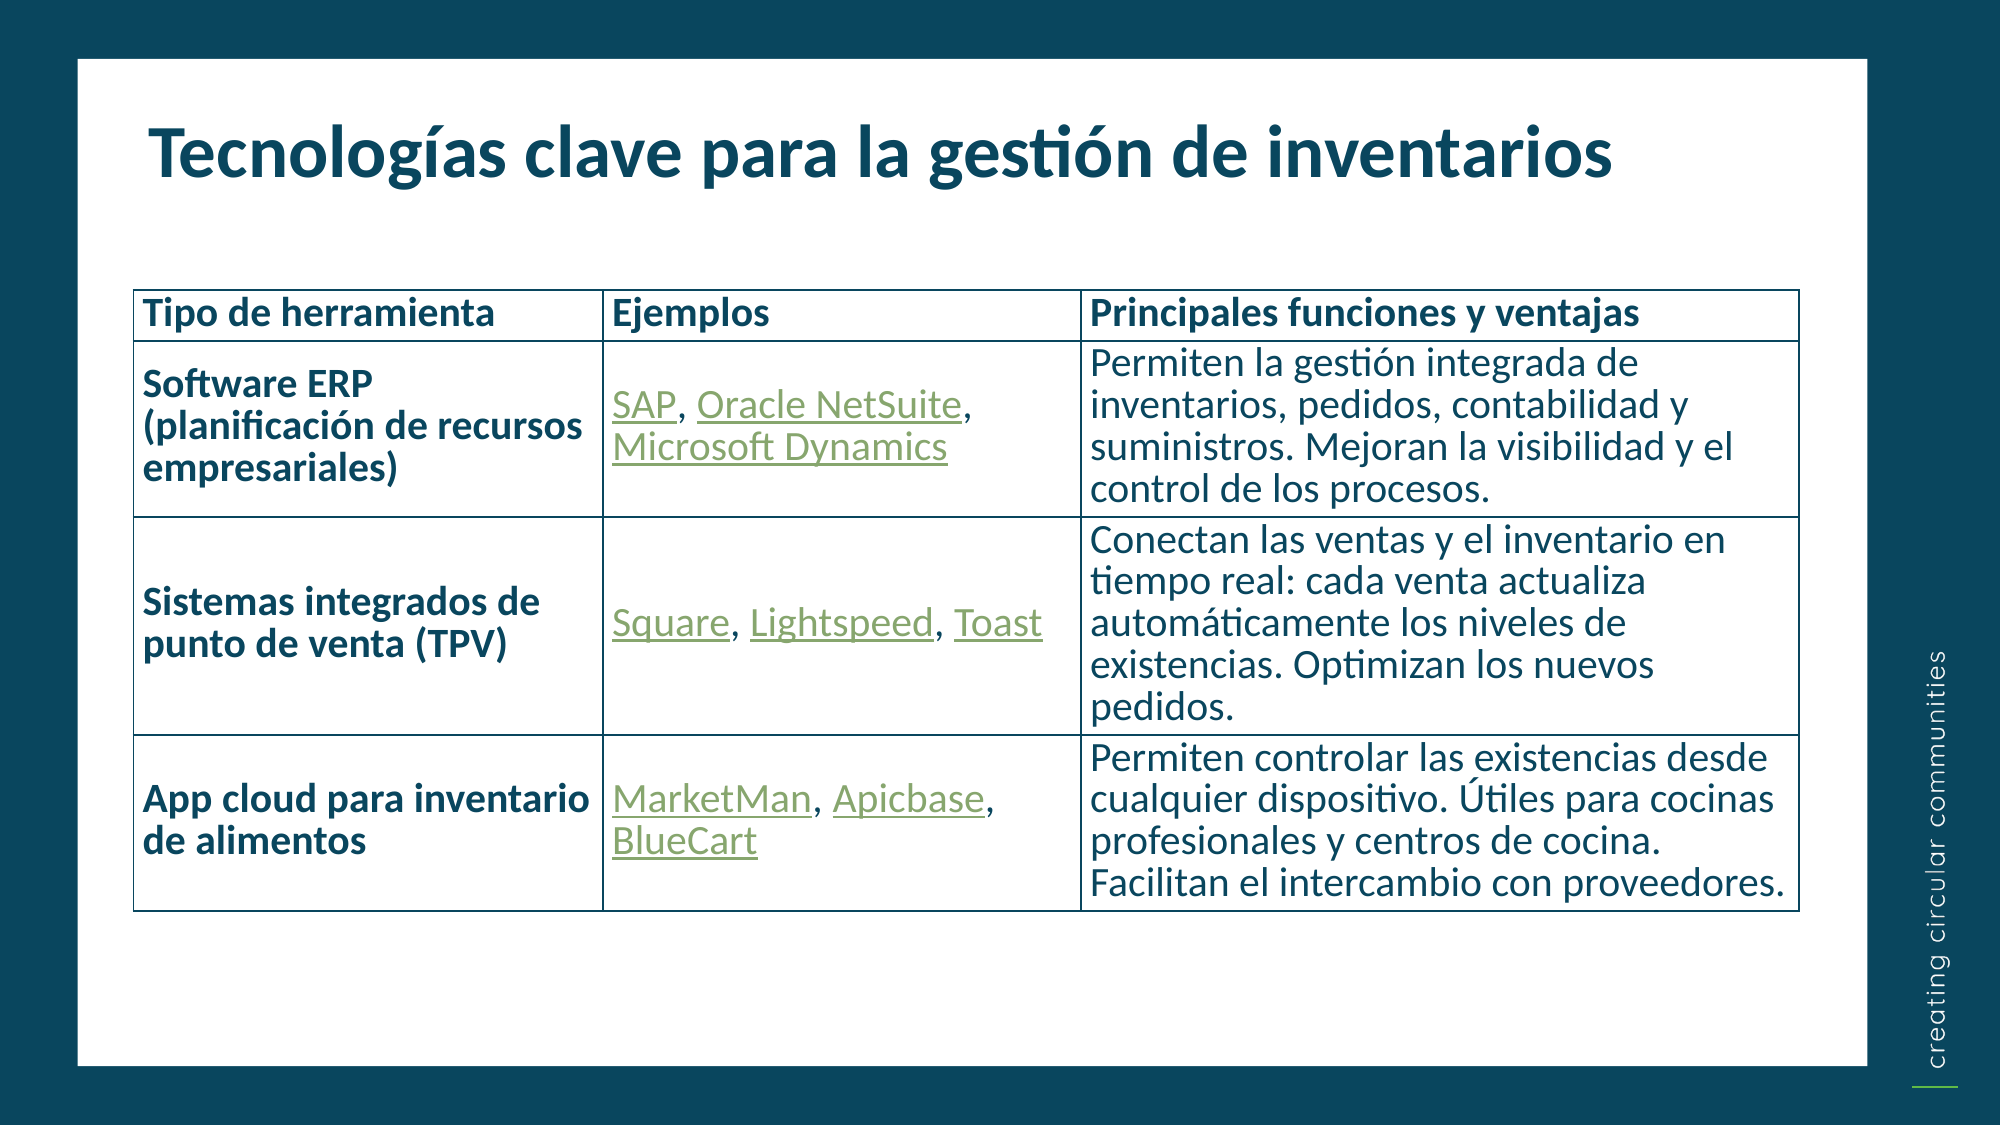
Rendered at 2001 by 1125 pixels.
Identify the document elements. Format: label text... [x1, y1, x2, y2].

table_cell App cloud para inventario de alimentos [134, 736, 602, 910]
table_cell Permiten la gestión integrada de inventarios, pedidos, contabilidad y suministros. Mejoran la visibilidad y el control de los procesos. [1082, 342, 1798, 516]
table_header Principales funciones y ventajas [1082, 291, 1798, 340]
table_cell Software ERP (planificación de recursos empresariales) [134, 342, 602, 516]
list Tecnologías clave para la gestión de inventarios [133, 105, 1783, 238]
table_header Ejemplos [604, 291, 1080, 340]
table_cell MarketMan, Apicbase, BlueCart [604, 736, 1080, 910]
table_cell Conectan las ventas y el inventario en tiempo real: cada venta actualiza automáticamente los niveles de existencias. Optimizan los nuevos pedidos. [1082, 518, 1798, 734]
table_cell Square, Lightspeed, Toast [604, 518, 1080, 734]
table_cell Permiten controlar las existencias desde cualquier dispositivo. Útiles para cocinas profesionales y centros de cocina. Facilitan el intercambio con proveedores. [1082, 736, 1798, 910]
table_header Tipo de herramienta [134, 291, 602, 340]
table_cell Sistemas integrados de punto de venta (TPV) [134, 518, 602, 734]
table_cell SAP, Oracle NetSuite, Microsoft Dynamics [604, 342, 1080, 516]
